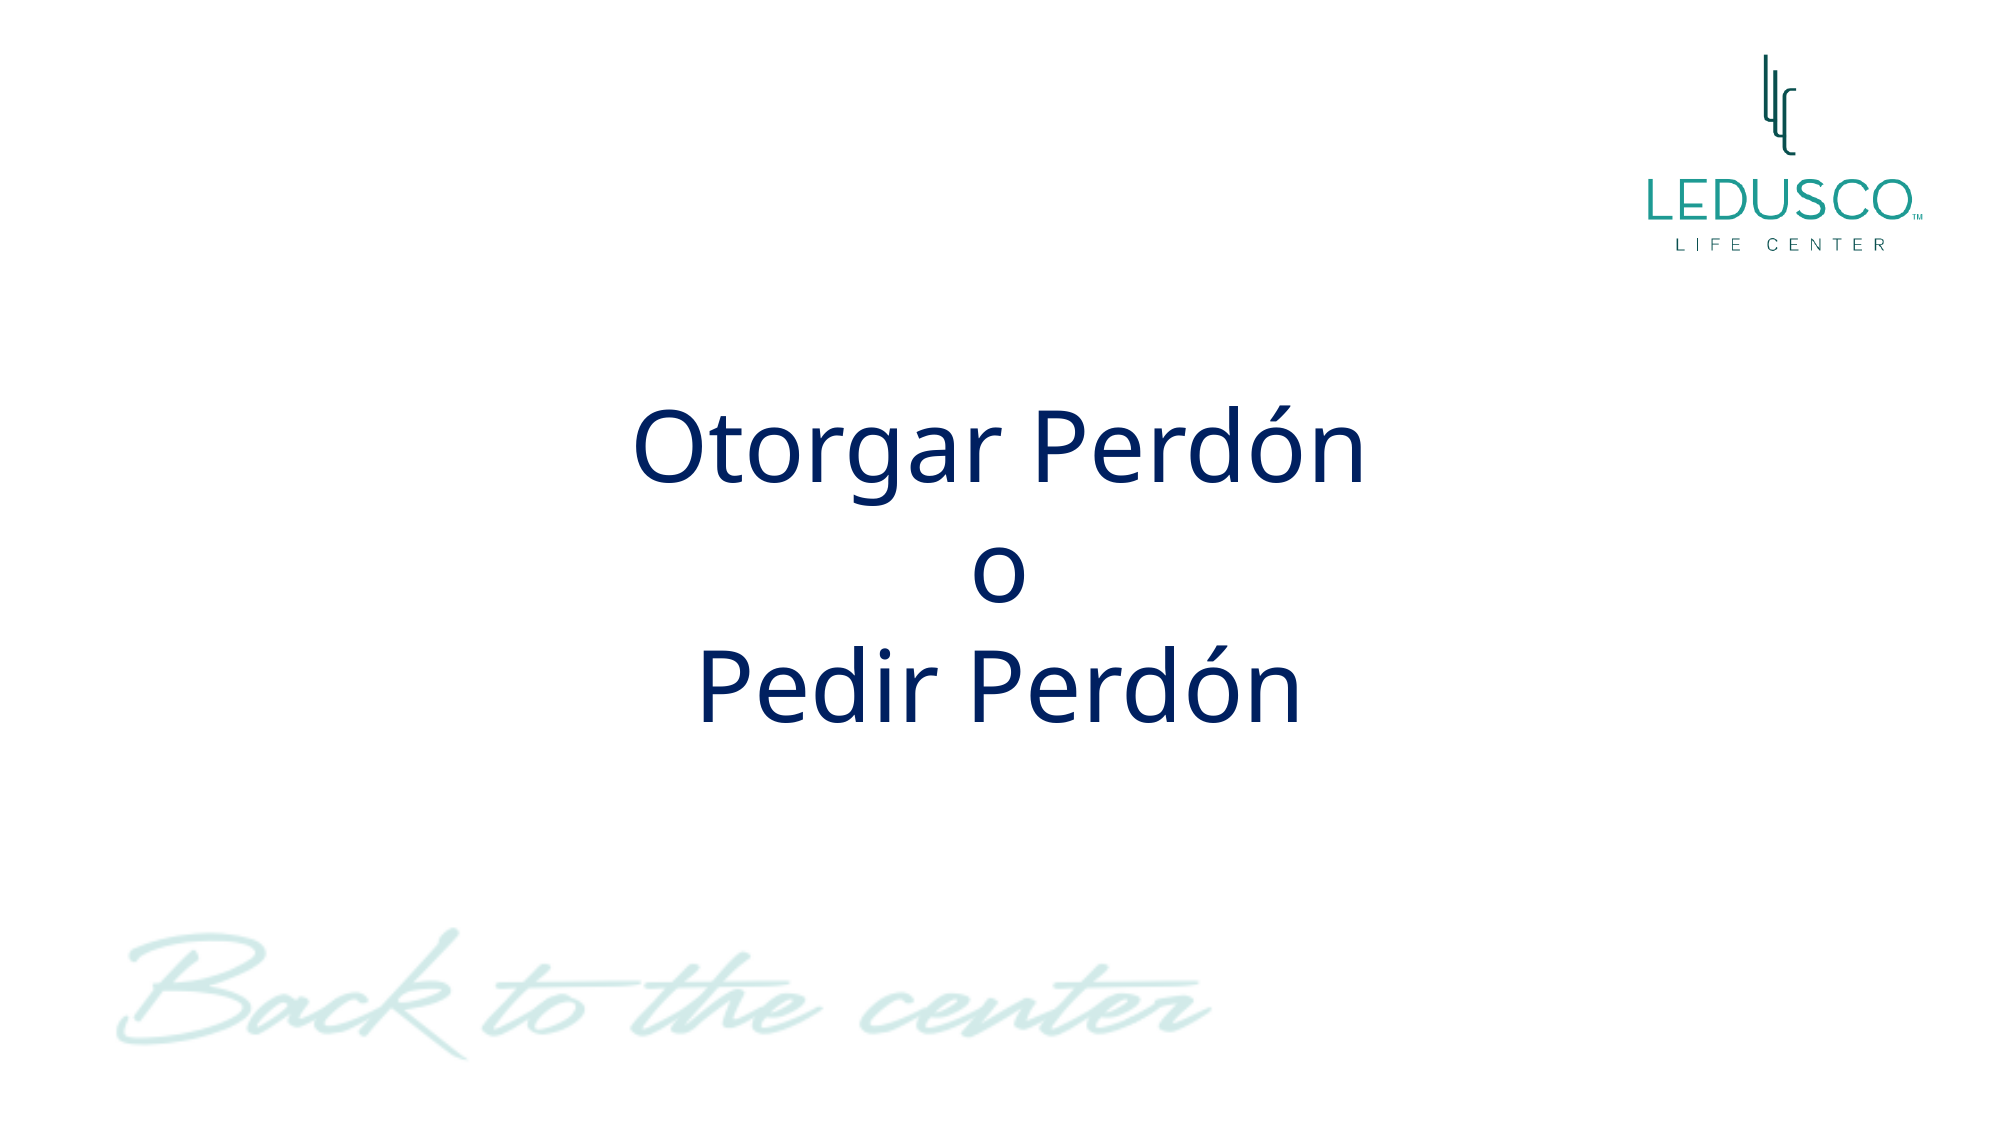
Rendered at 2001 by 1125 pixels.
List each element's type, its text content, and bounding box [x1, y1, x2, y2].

picture [1598, 33, 1953, 279]
text_box Otorgar Perdón o Pedir Perdón [324, 320, 1675, 805]
